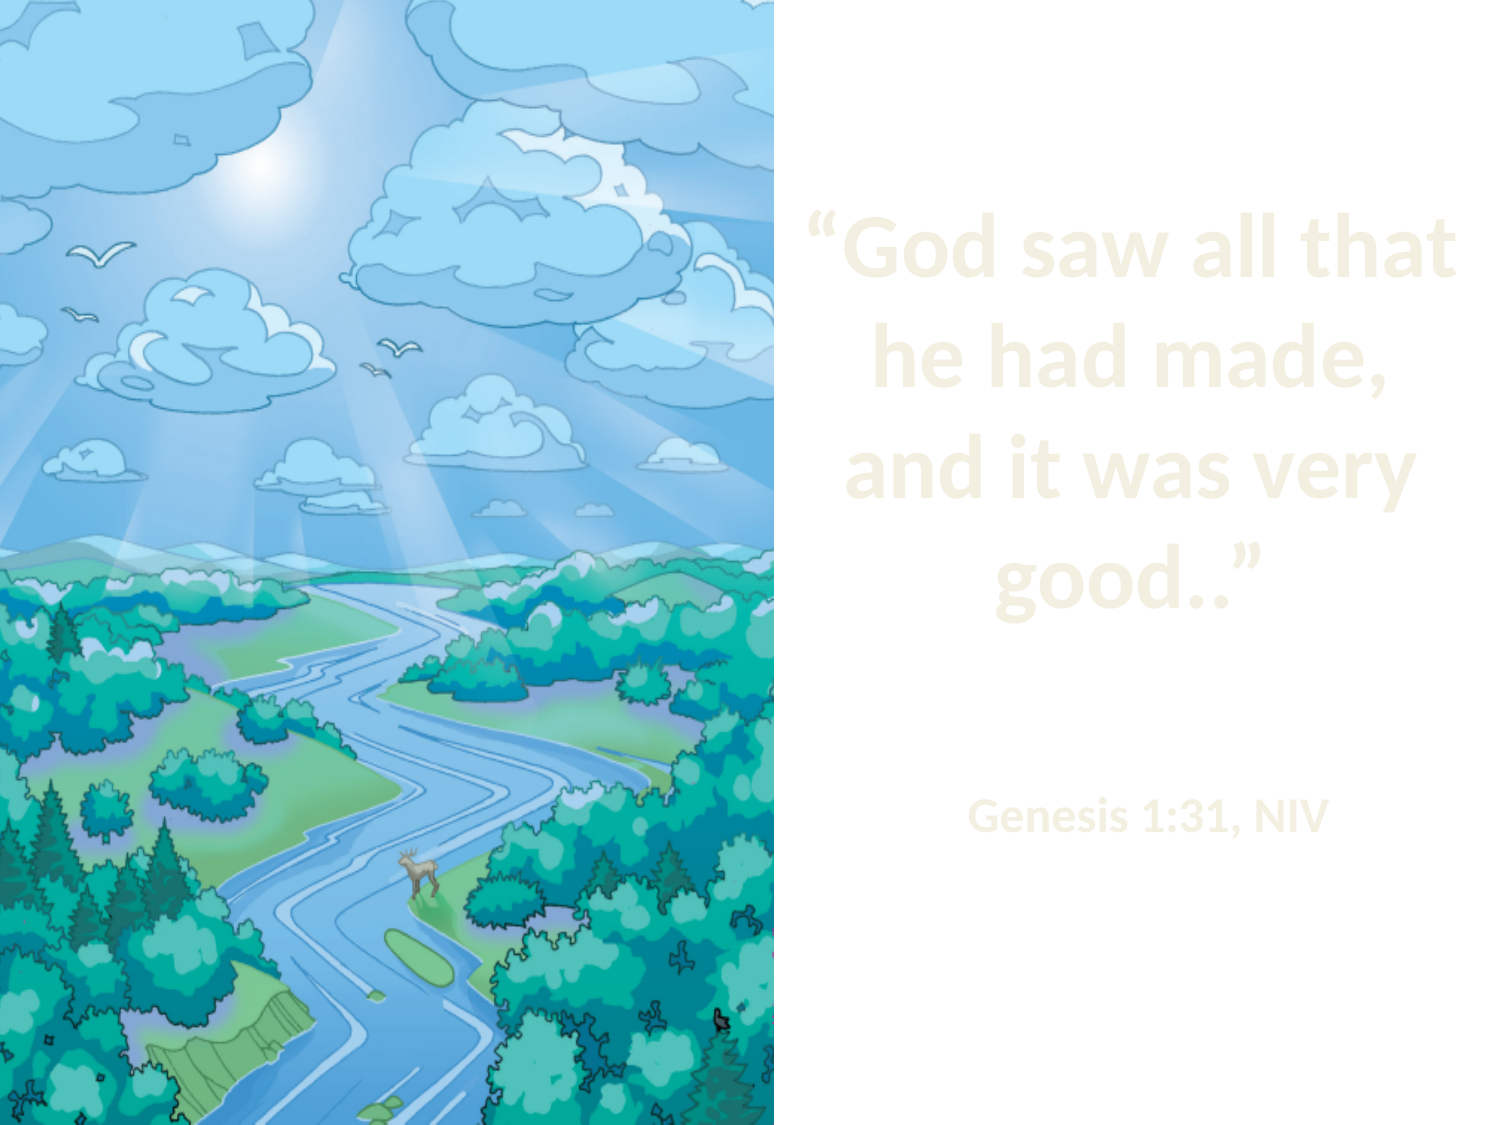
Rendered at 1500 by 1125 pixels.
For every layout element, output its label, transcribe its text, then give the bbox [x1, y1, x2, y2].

picture [0, 0, 774, 1125]
text_box Genesis 1:31, NIV [952, 775, 1345, 851]
title “God saw all that he had made, and it was very good..” [785, 42, 1477, 771]
